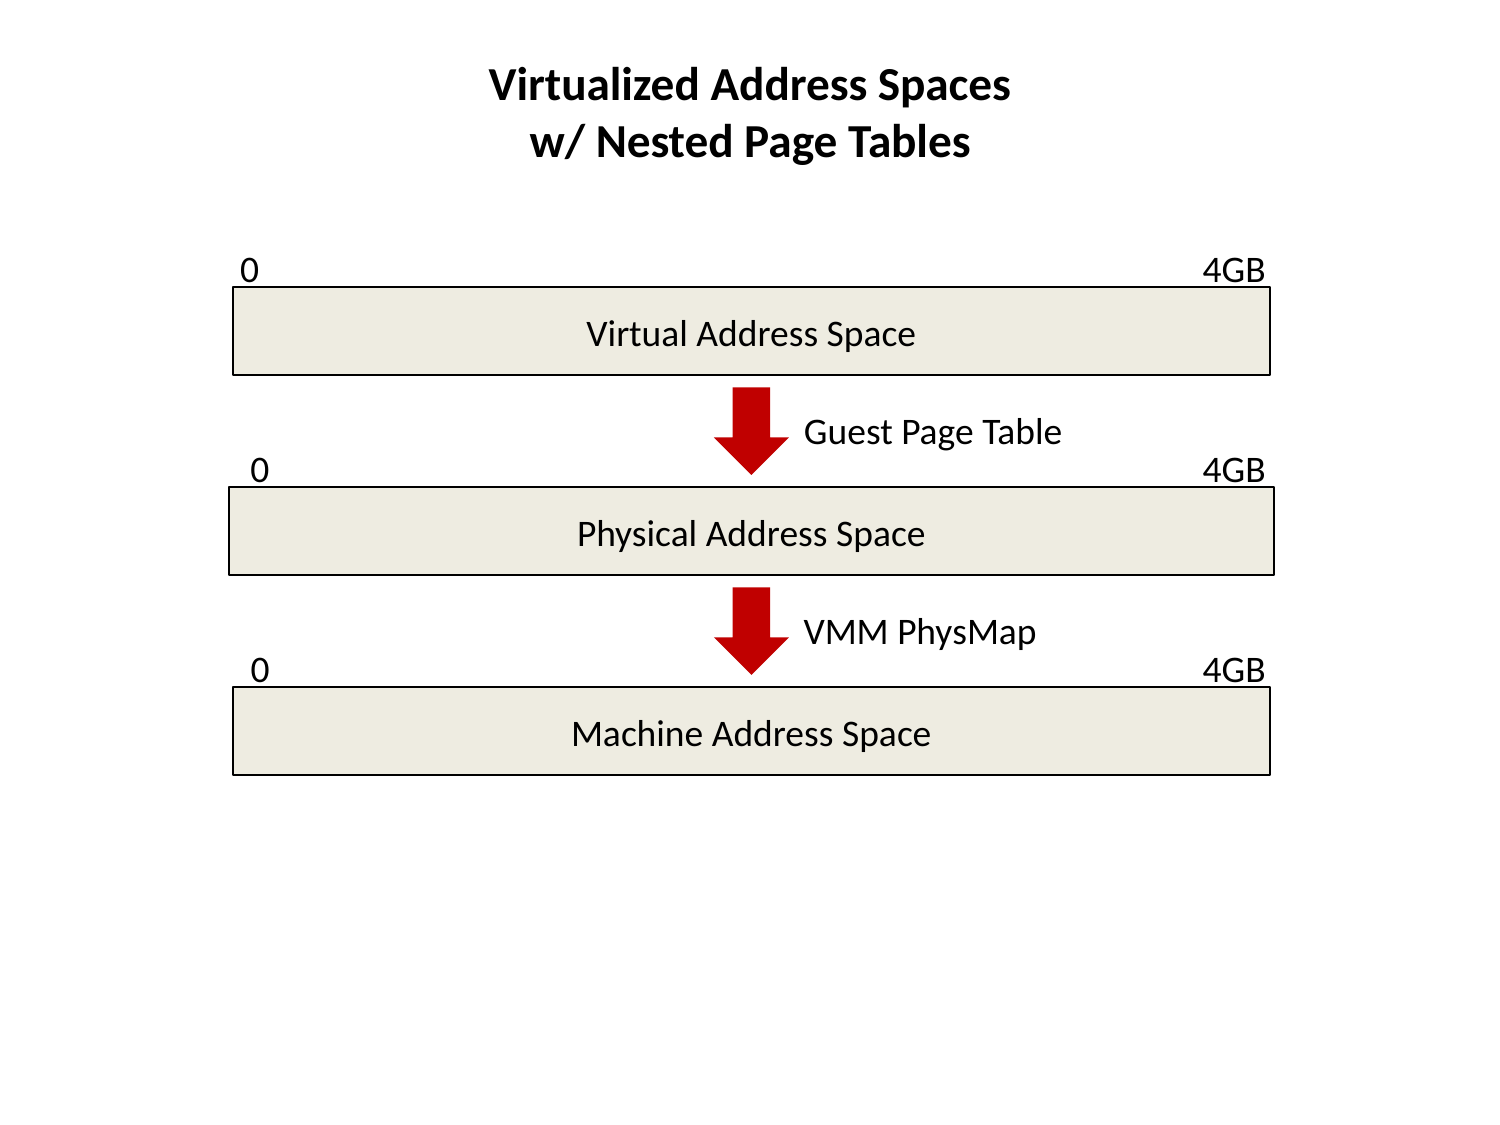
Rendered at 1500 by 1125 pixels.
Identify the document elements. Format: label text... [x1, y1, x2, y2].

text_box 4GB [1187, 437, 1281, 498]
text_box VMM PhysMap [788, 599, 1052, 660]
text_box Machine Address Space [231, 685, 1272, 777]
text_box 0 [235, 637, 285, 698]
text_box [712, 585, 788, 678]
text_box [712, 385, 789, 478]
text_box 0 [235, 437, 285, 498]
text_box Physical Address Space [227, 485, 1276, 577]
title Virtualized Address Spaces w/ Nested Page Tables [75, 45, 1425, 175]
text_box Virtual Address Space [231, 285, 1272, 377]
text_box 4GB [1187, 637, 1281, 698]
text_box 0 [225, 237, 275, 298]
text_box 4GB [1187, 237, 1281, 298]
text_box Guest Page Table [789, 399, 1078, 460]
